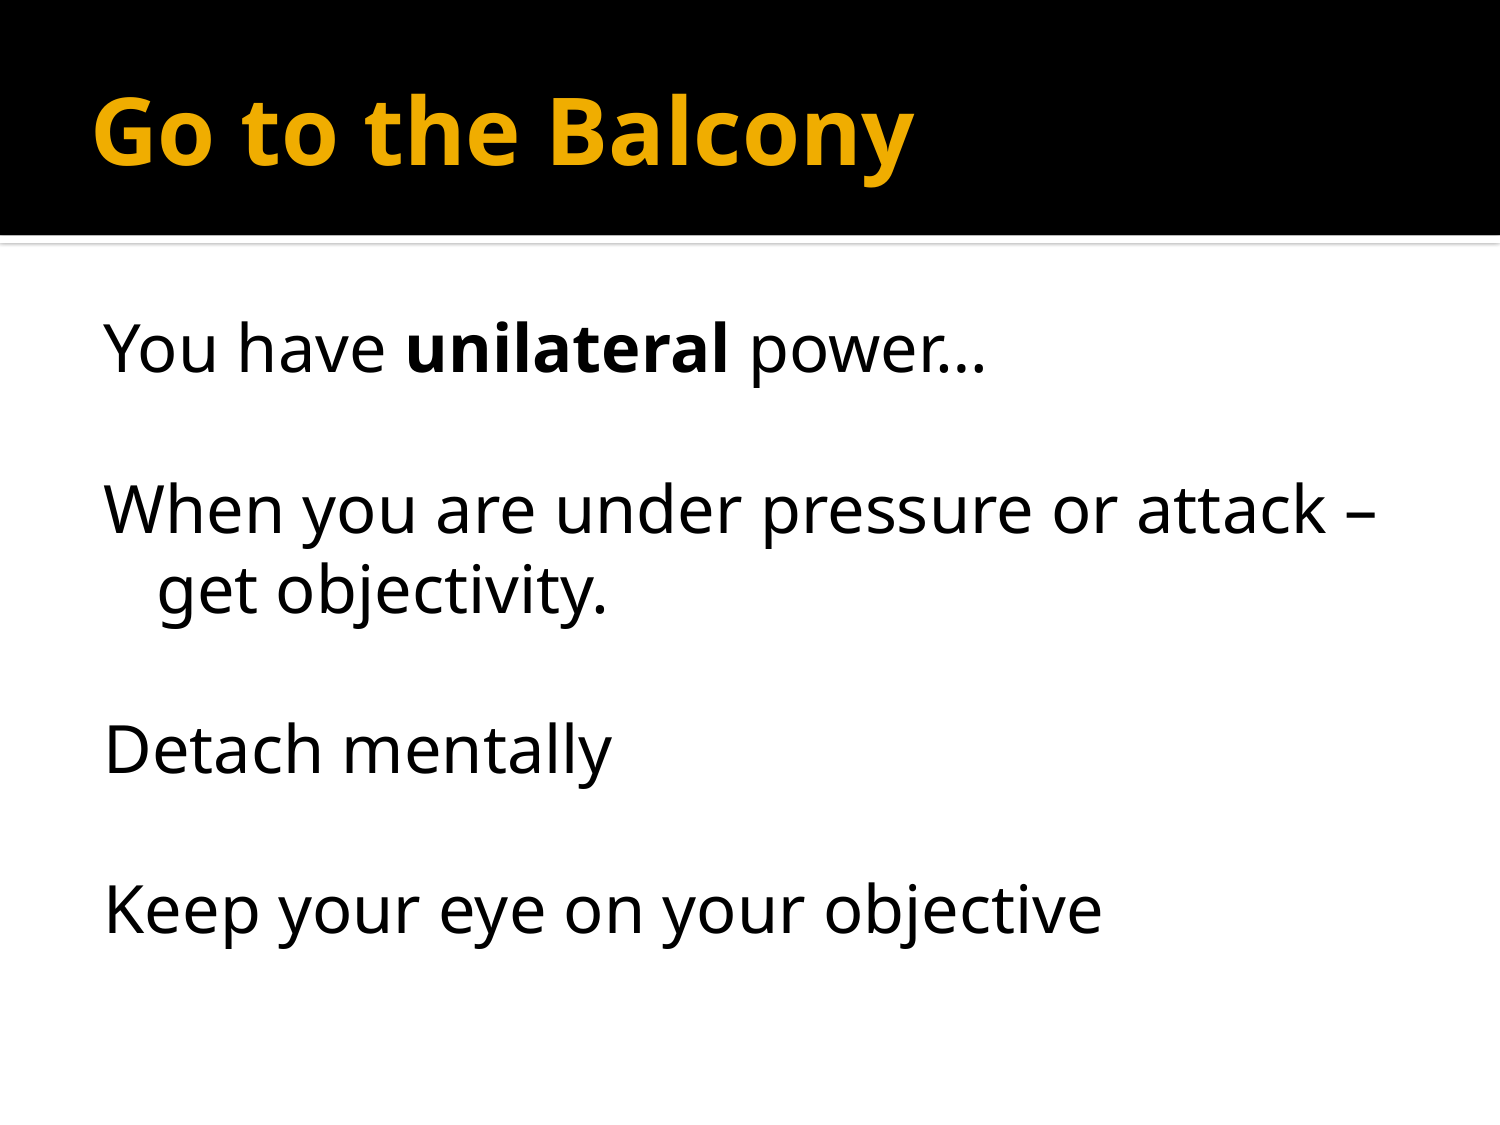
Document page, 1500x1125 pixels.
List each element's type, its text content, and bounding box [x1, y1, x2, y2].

title Go to the Balcony [75, 25, 1425, 231]
list You have unilateral power… When you are under pressure or attack – get objectivity. Detach mentally Keep your eye on your objective [75, 291, 1425, 1050]
